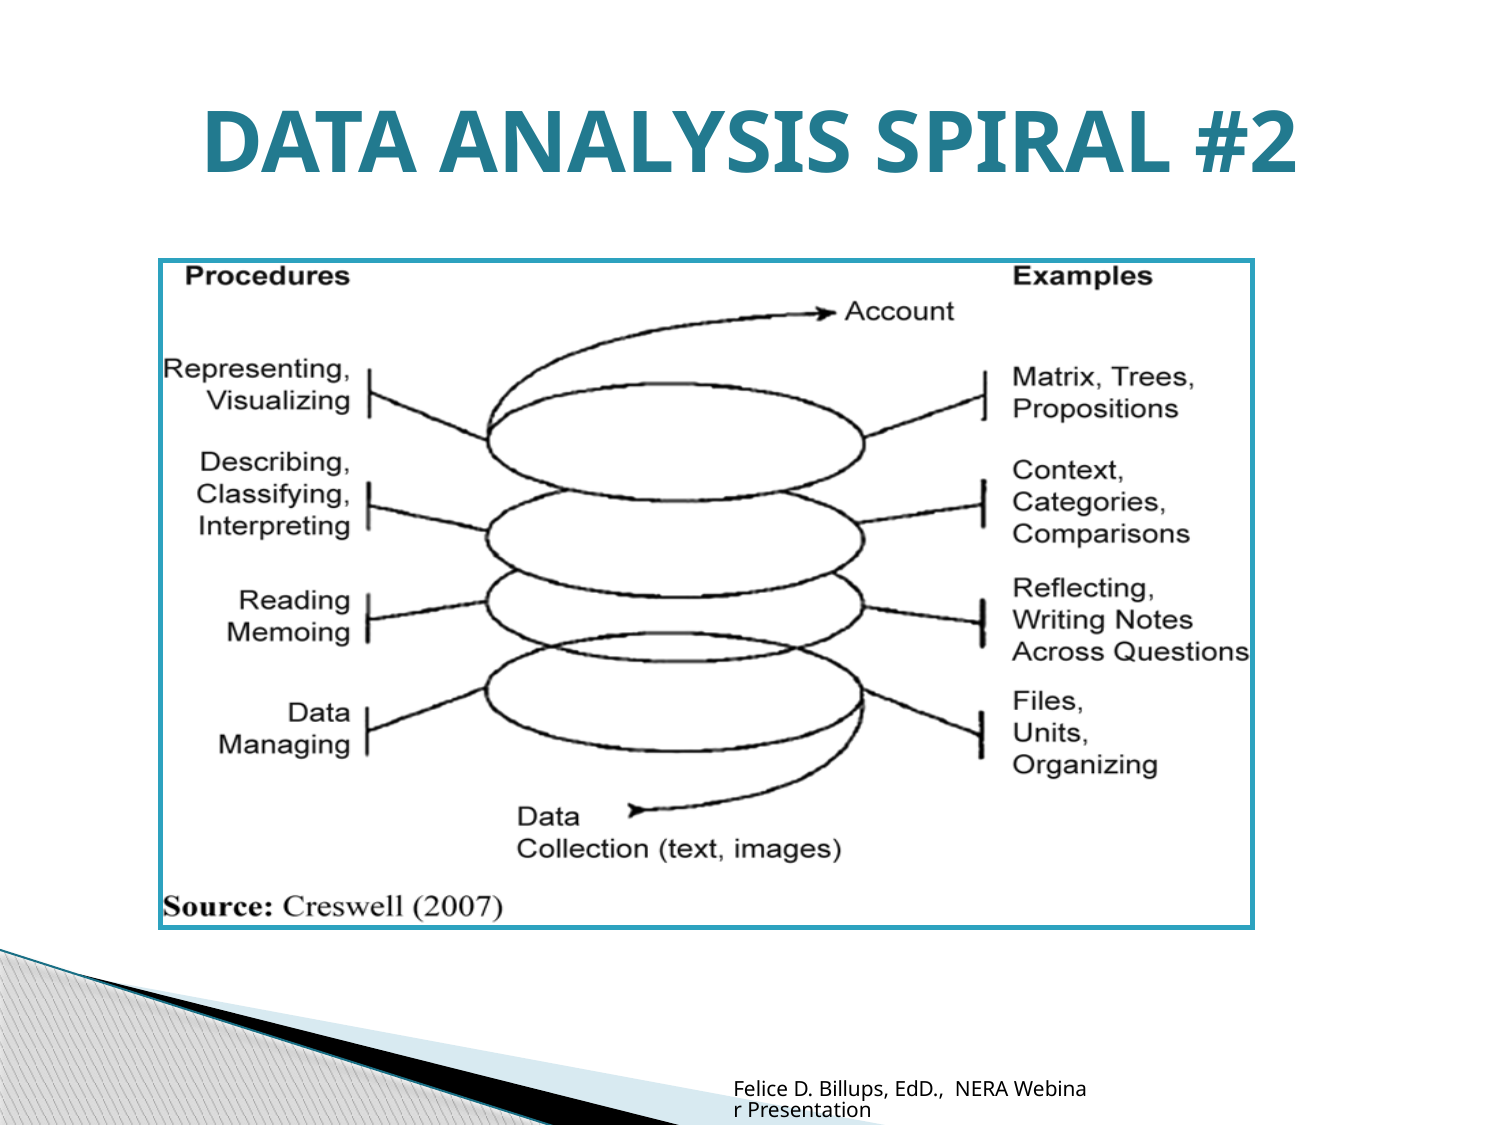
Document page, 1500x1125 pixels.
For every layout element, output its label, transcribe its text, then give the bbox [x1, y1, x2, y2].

footer Felice D. Billups, EdD., NERA Webinar Presentation [718, 1051, 1105, 1112]
title DATA ANALYSIS SPIRAL #2 [75, 45, 1425, 233]
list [162, 262, 1251, 926]
